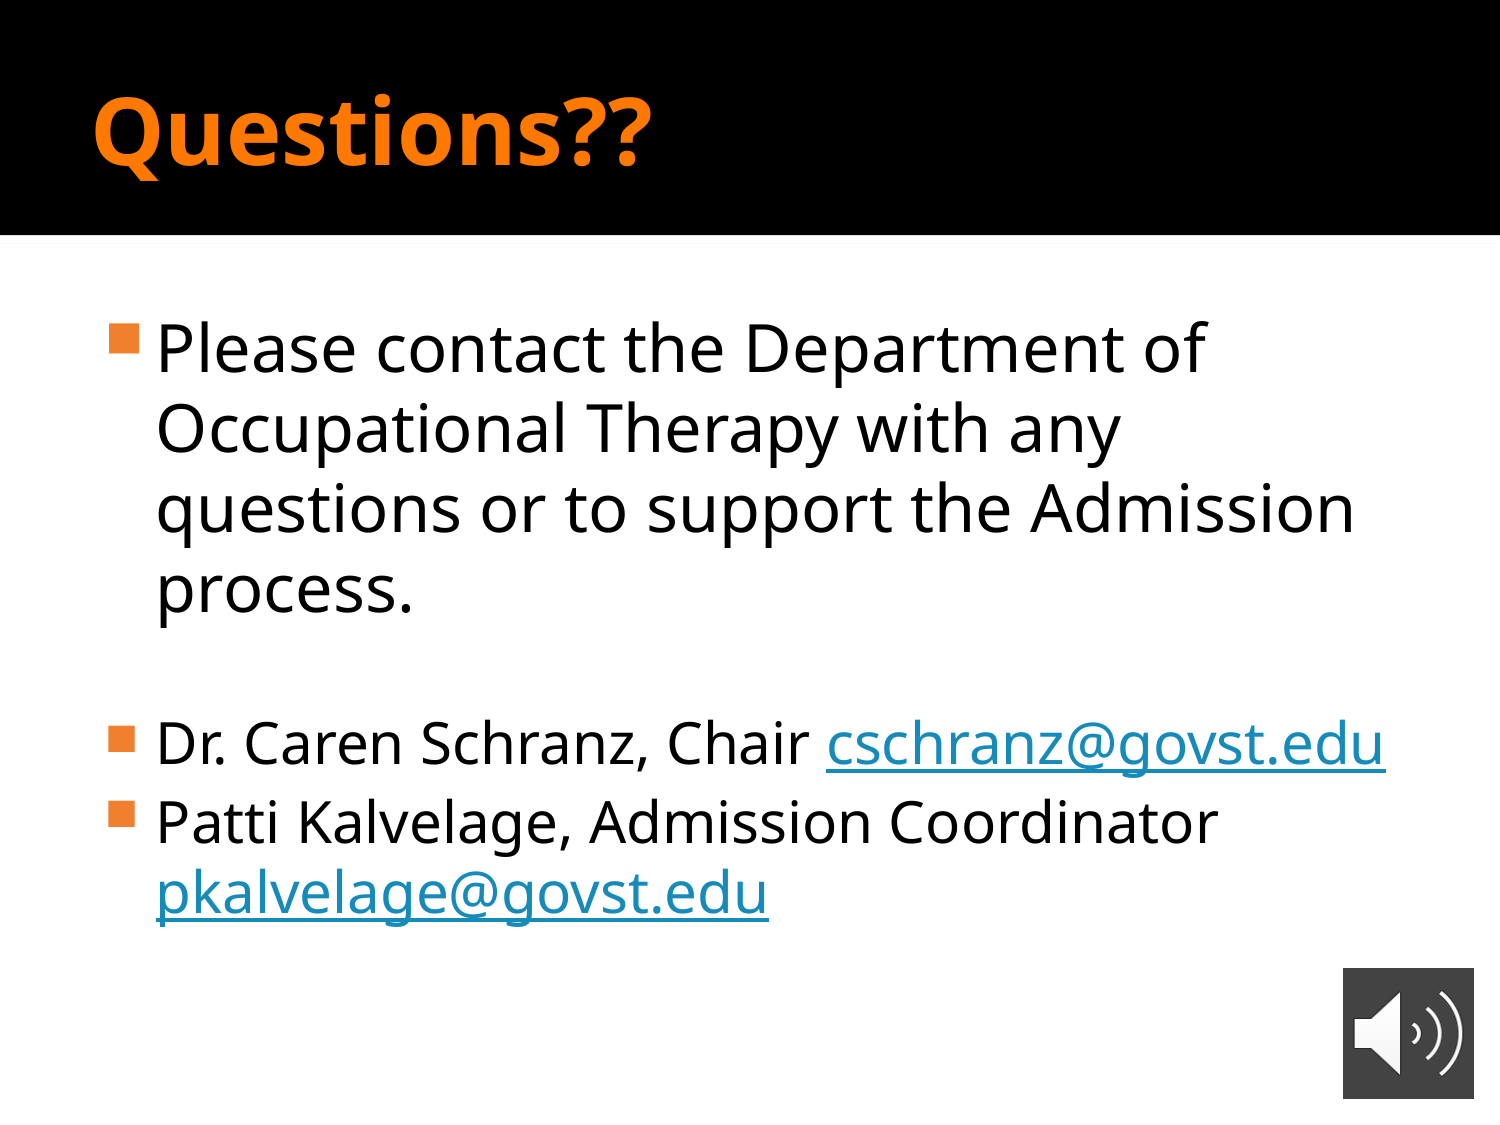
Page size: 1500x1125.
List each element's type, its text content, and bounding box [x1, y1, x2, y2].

picture [1341, 966, 1475, 1100]
title Questions?? [75, 25, 1425, 231]
list Please contact the Department of Occupational Therapy with any questions or to support the Admission process. Dr. Caren Schranz, Chair cschranz@govst.edu Patti Kalvelage, Admission Coordinator pkalvelage@govst.edu [74, 290, 1426, 1051]
